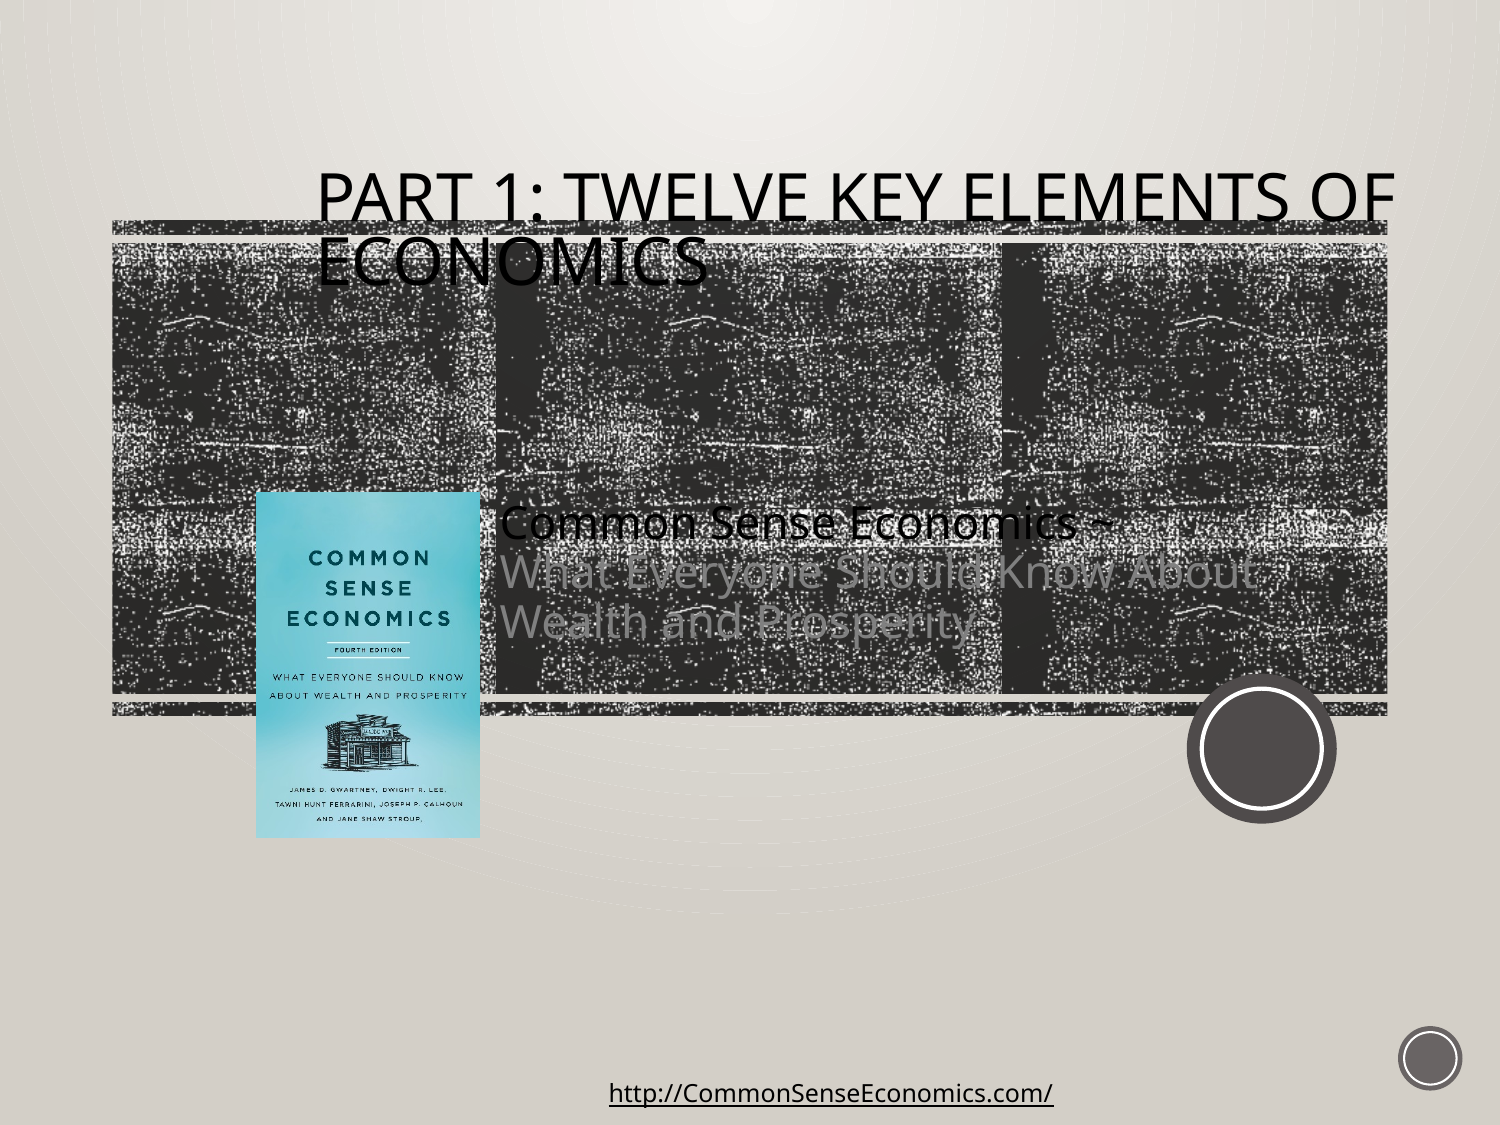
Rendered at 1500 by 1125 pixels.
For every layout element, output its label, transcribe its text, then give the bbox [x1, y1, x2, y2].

picture [256, 492, 480, 838]
subtitle Common Sense Economics ~ What Everyone Should Know About Wealth and Prosperity [484, 492, 1291, 805]
title Part 1: Twelve Key Elements of Economics [300, 162, 1450, 425]
text_box http://CommonSenseEconomics.com/ [593, 1057, 1094, 1125]
